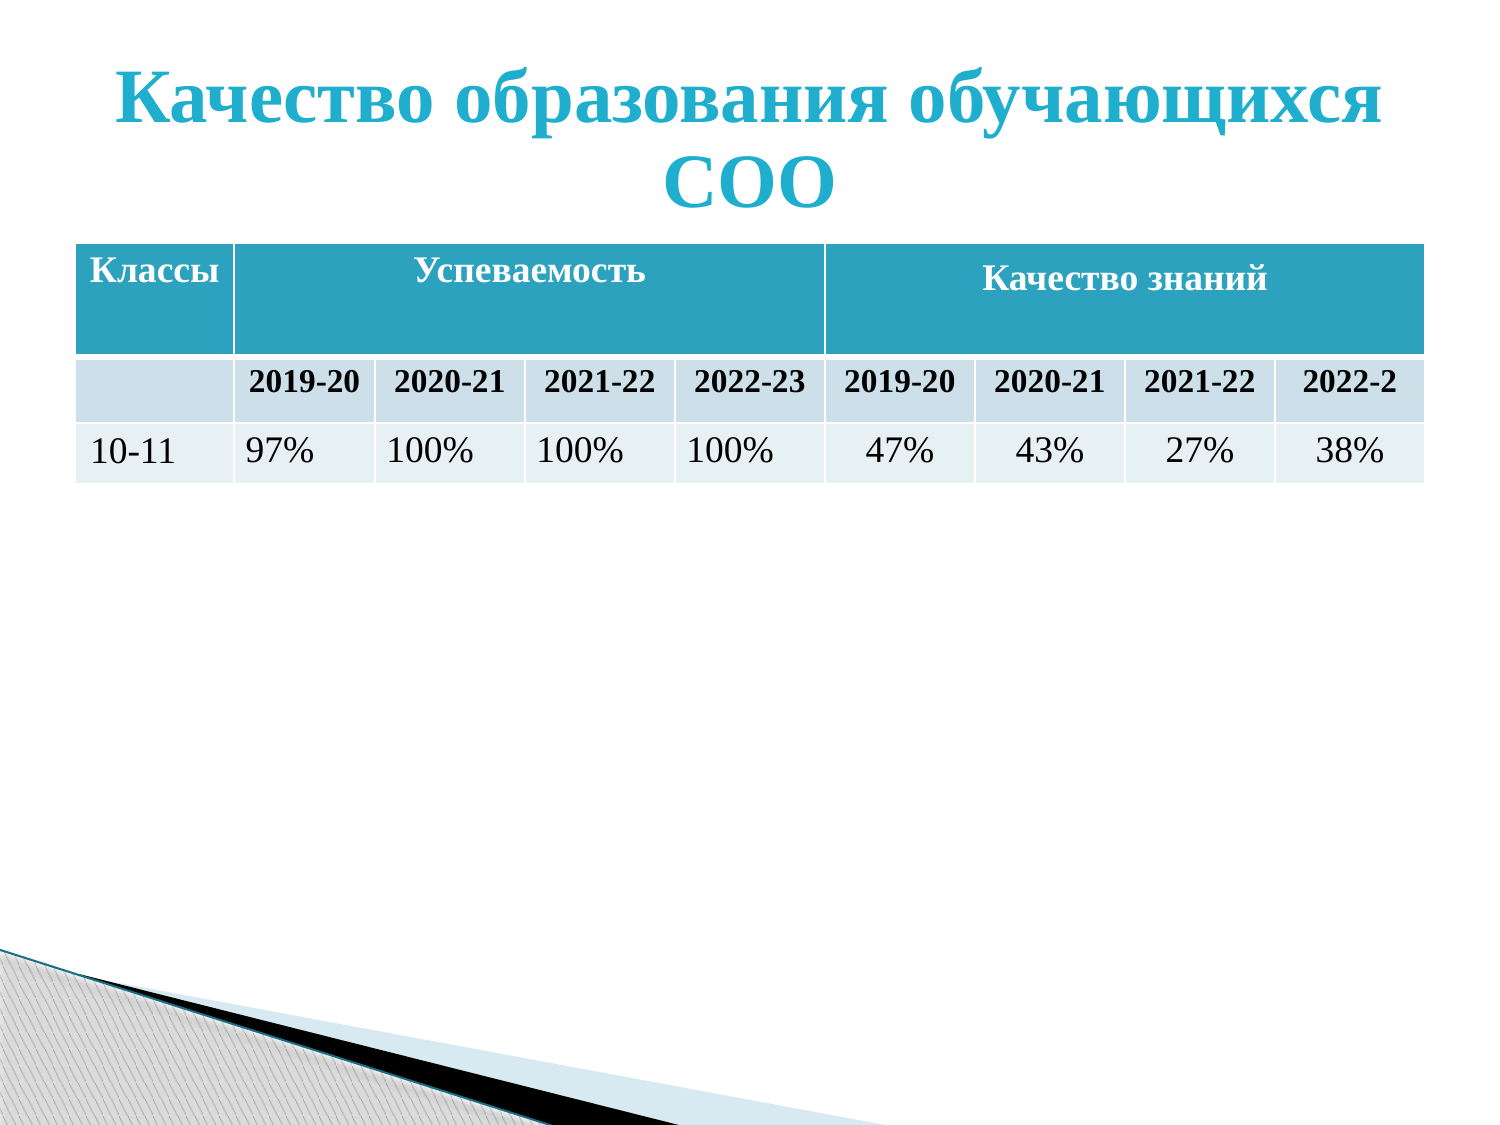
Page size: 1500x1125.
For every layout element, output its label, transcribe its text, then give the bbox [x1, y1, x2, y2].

table_header Качество знаний [826, 244, 1424, 354]
table_cell 2022-2 [1276, 360, 1424, 422]
table_cell 2022-23 [676, 360, 824, 422]
table_cell 97% [235, 424, 374, 483]
table_cell 10-11 [76, 424, 233, 483]
table_cell 100% [526, 424, 674, 483]
table_cell 2020-21 [976, 360, 1124, 422]
table_cell 38% [1276, 424, 1424, 483]
table_cell 27% [1126, 424, 1274, 483]
title Качество образования обучающихся СОО [75, 45, 1425, 233]
table_cell 100% [376, 424, 524, 483]
table_cell 2019-20 [826, 360, 974, 422]
table_cell 2021-22 [1126, 360, 1274, 422]
table_cell 2021-22 [526, 360, 674, 422]
table_header Классы [76, 244, 233, 354]
table_cell 43% [976, 424, 1124, 483]
table_cell 100% [676, 424, 824, 483]
table_cell [76, 360, 233, 422]
table_cell 47% [826, 424, 974, 483]
table_cell 2019-20 [235, 360, 374, 422]
table_cell 2020-21 [376, 360, 524, 422]
table_header Успеваемость [235, 244, 824, 354]
